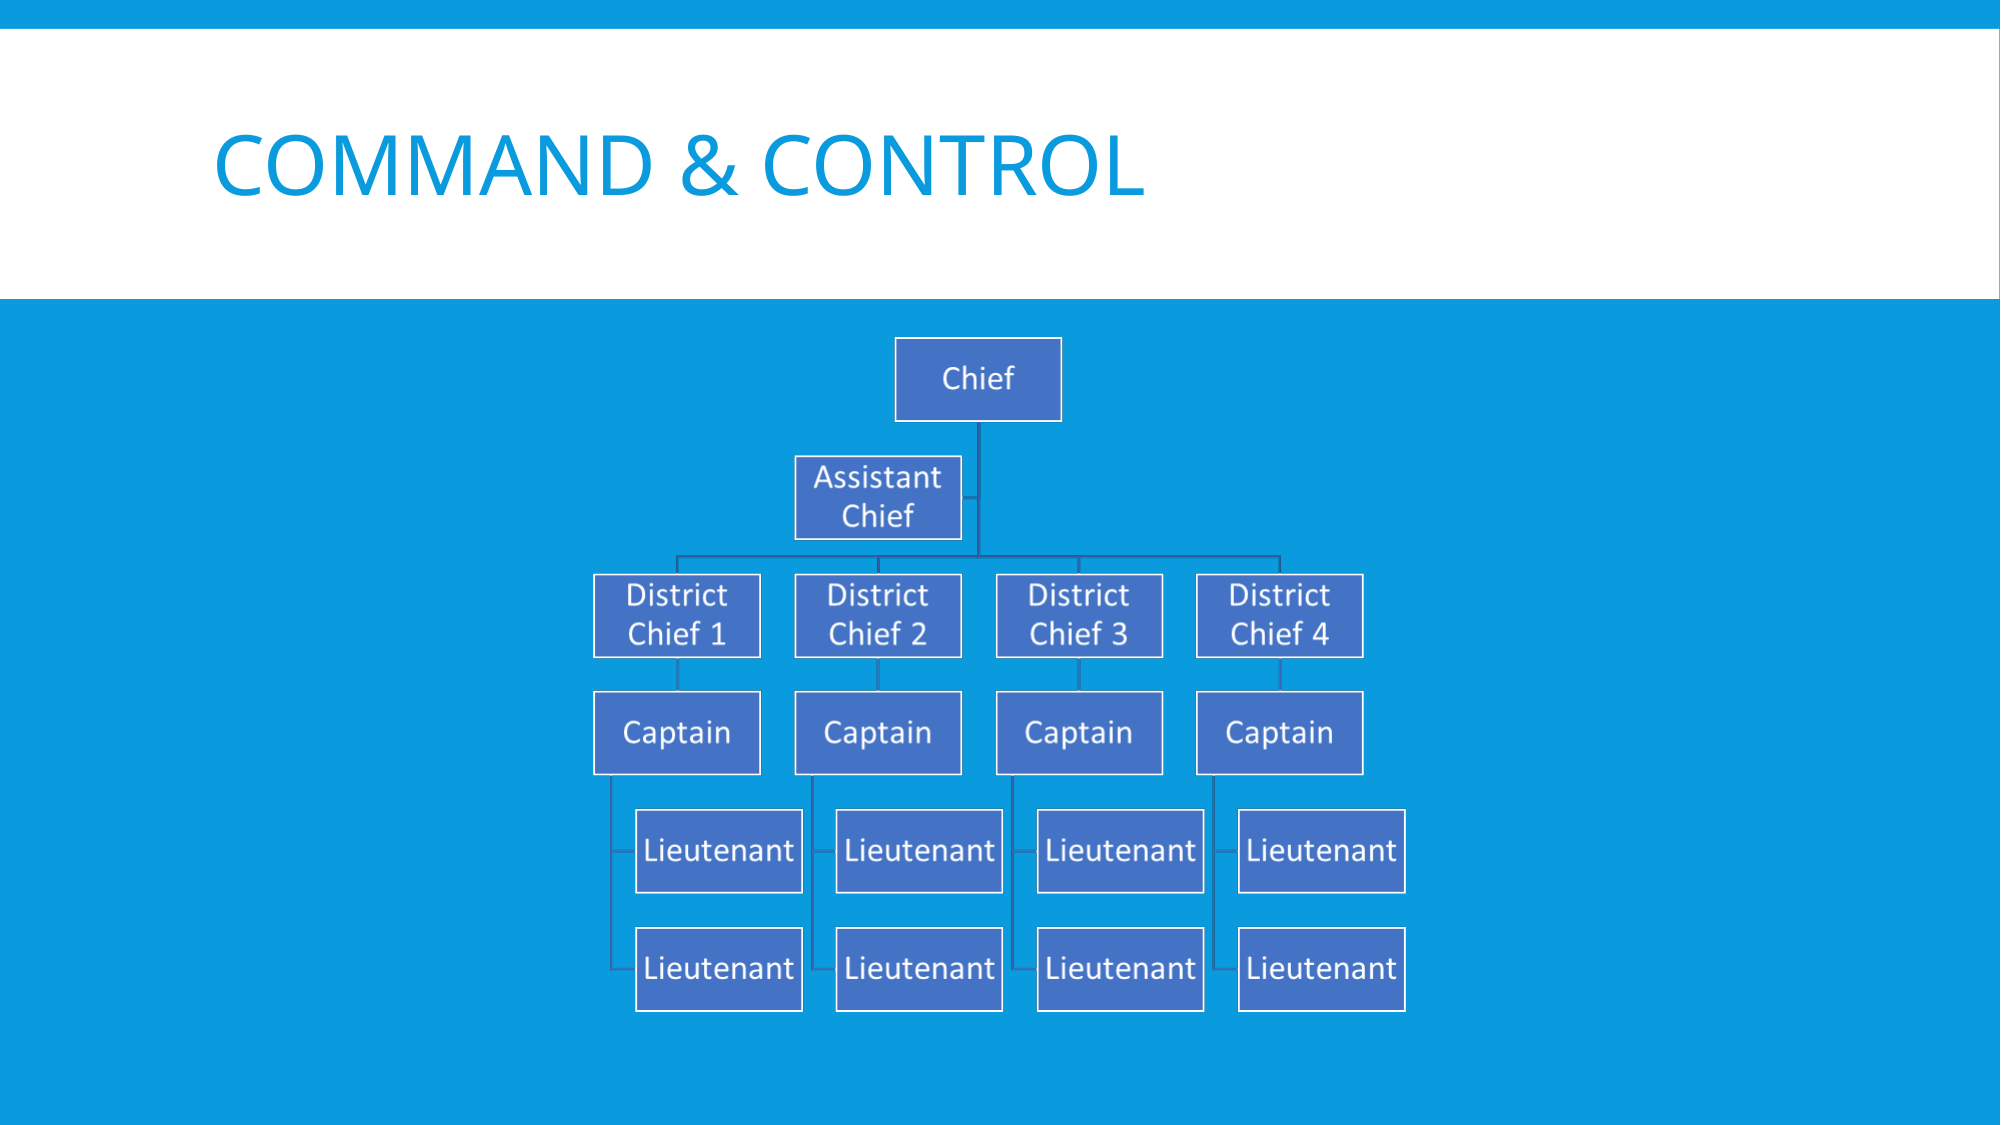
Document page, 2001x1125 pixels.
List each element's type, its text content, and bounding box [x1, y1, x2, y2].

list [524, 337, 1476, 1013]
title Command & control [197, 46, 1803, 295]
